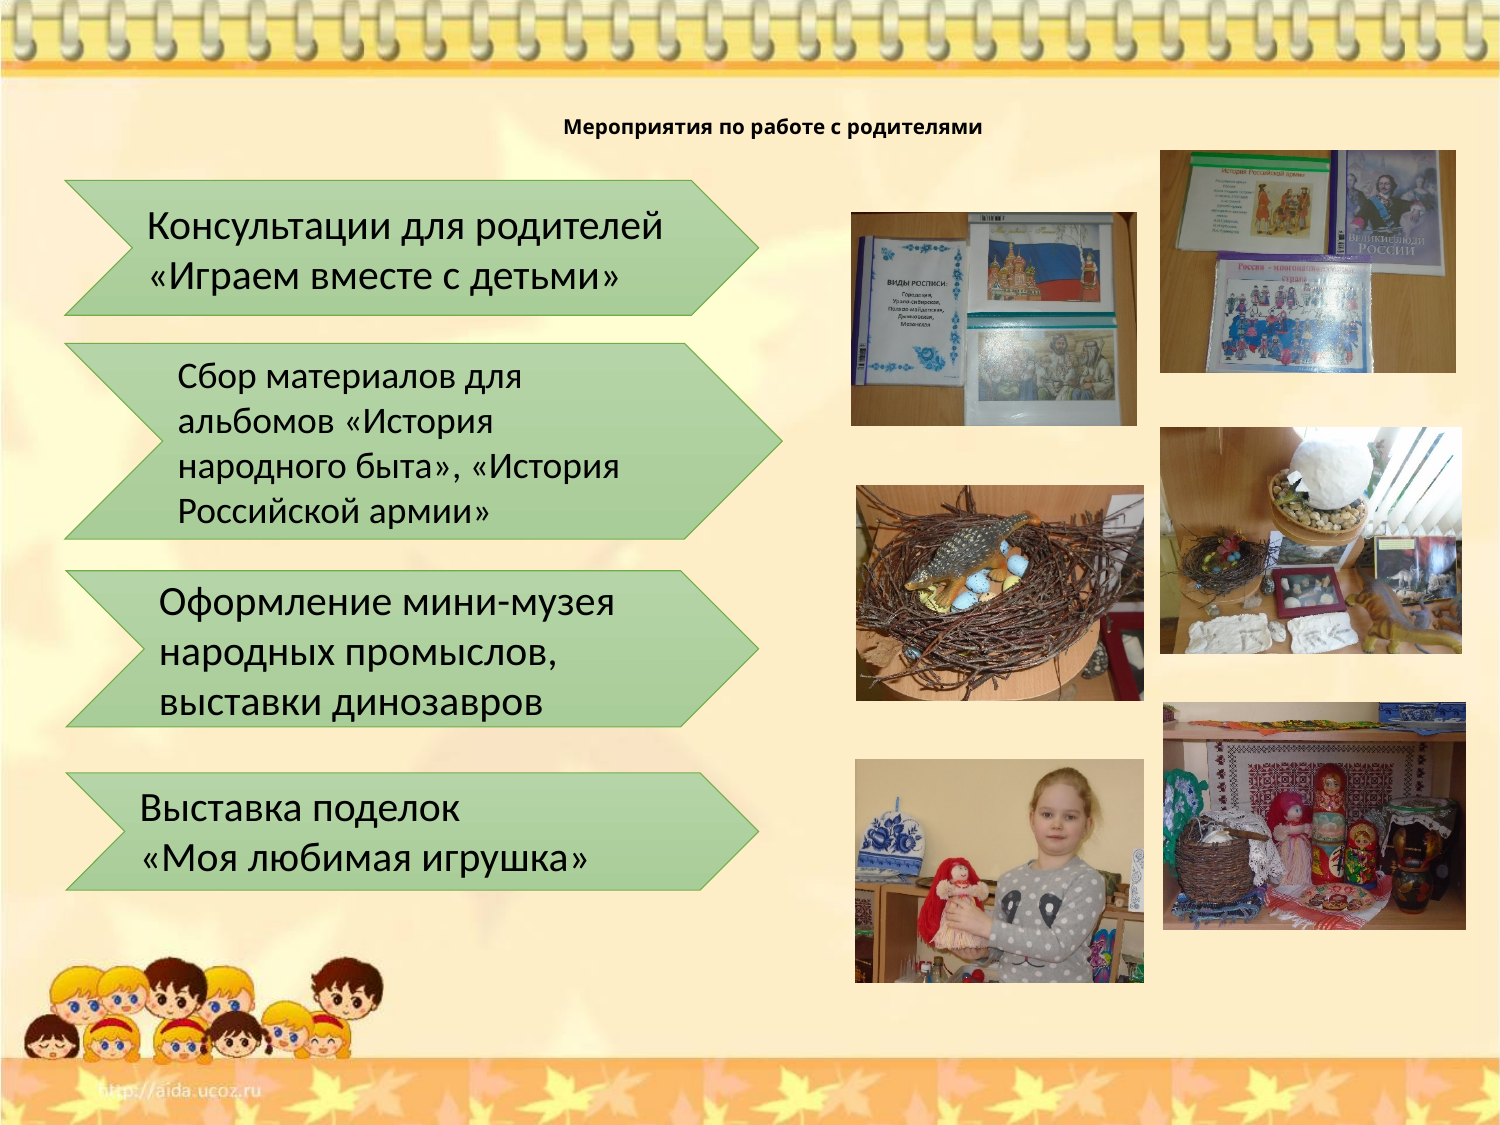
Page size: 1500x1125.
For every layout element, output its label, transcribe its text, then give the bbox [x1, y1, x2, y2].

picture [0, 0, 1500, 1125]
text_box Консультации для родителей «Играем вместе с детьми» [63, 179, 760, 316]
text_box Выставка поделок «Моя любимая игрушка» [64, 772, 760, 891]
text_box Оформление мини-музея народных промыслов, выставки динозавров [64, 570, 760, 728]
title Мероприятия по работе с родителями [123, 86, 1425, 181]
text_box Сбор материалов для альбомов «История народного быта», «История Российской армии» [63, 342, 783, 540]
